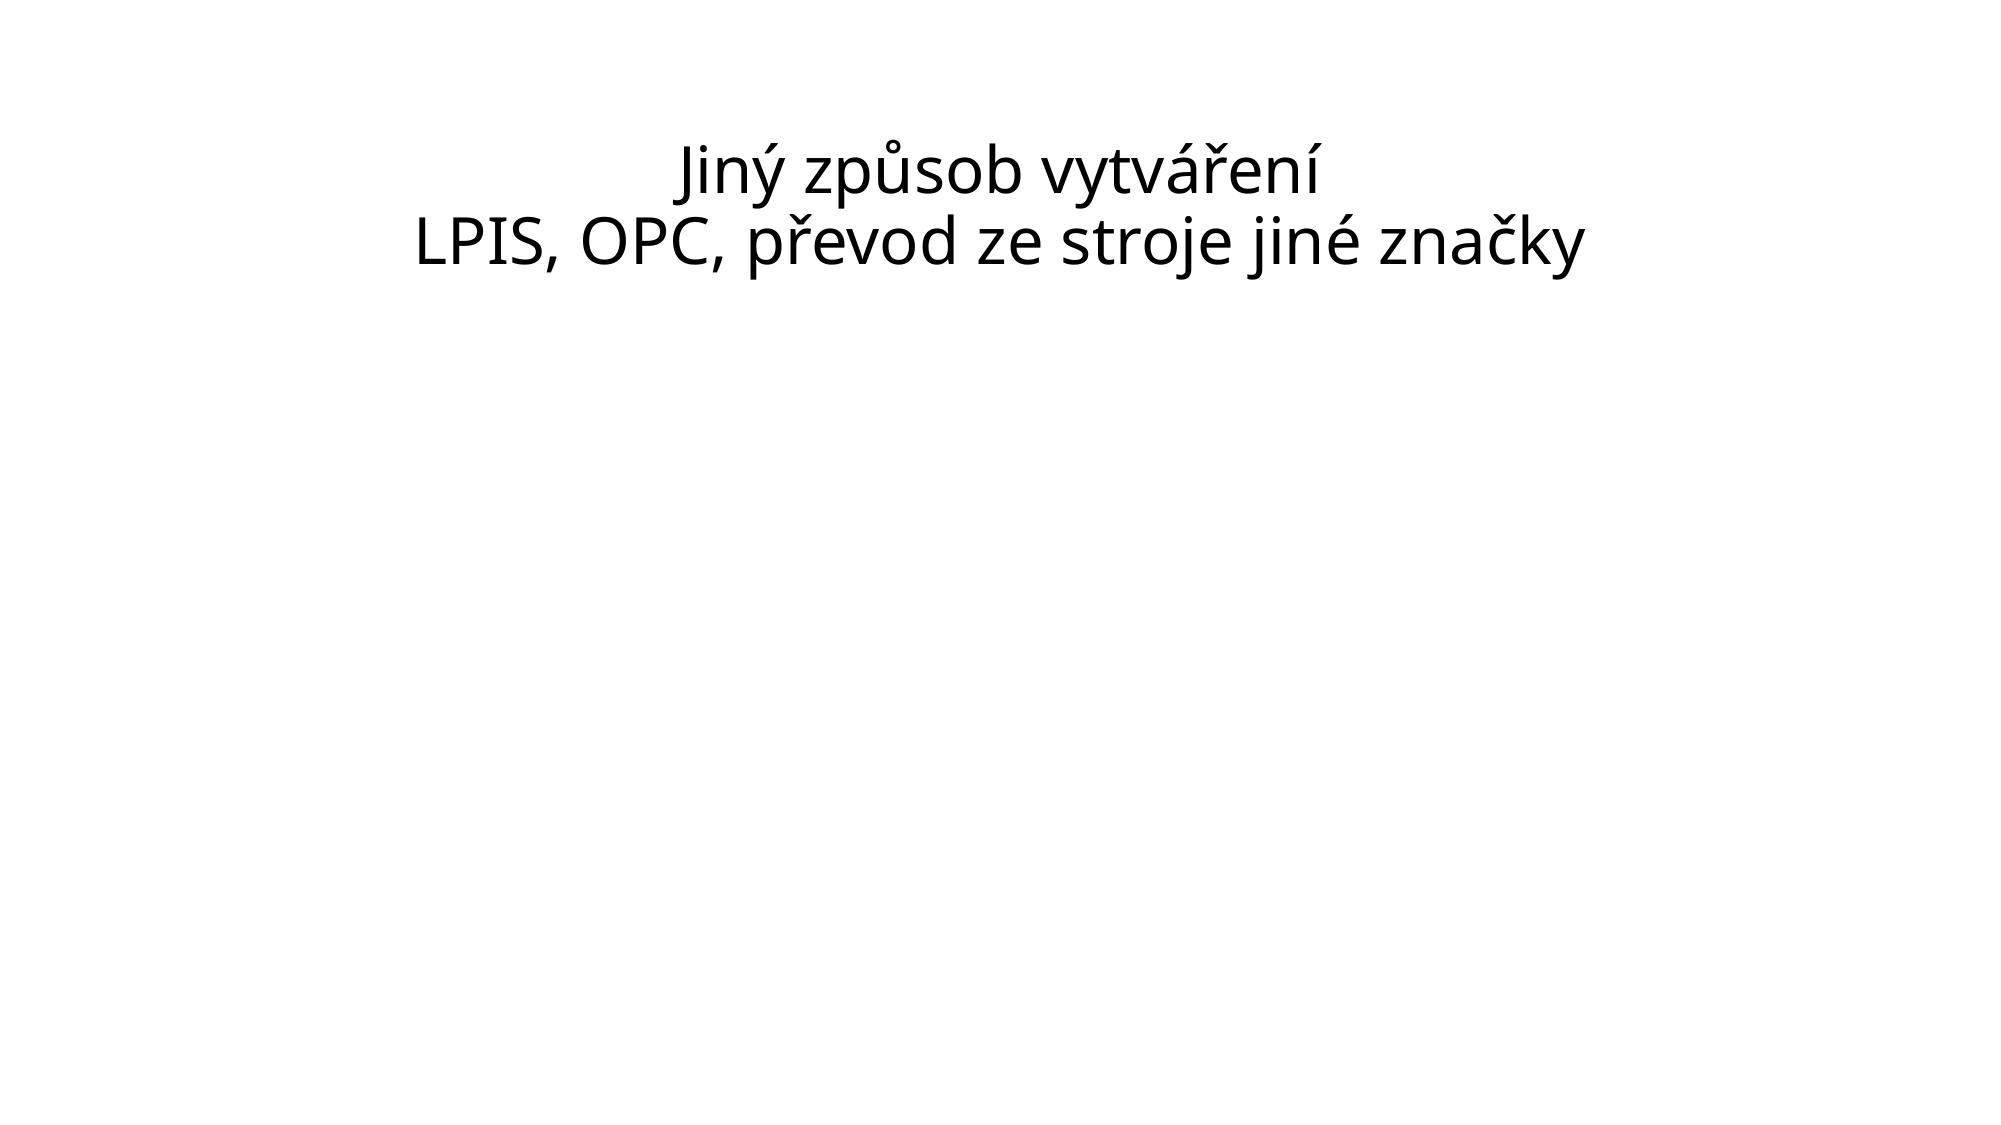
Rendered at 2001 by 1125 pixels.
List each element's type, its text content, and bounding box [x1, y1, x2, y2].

title Jiný způsob vytváření LPIS, OPC, převod ze stroje jiné značky [137, 129, 1863, 287]
